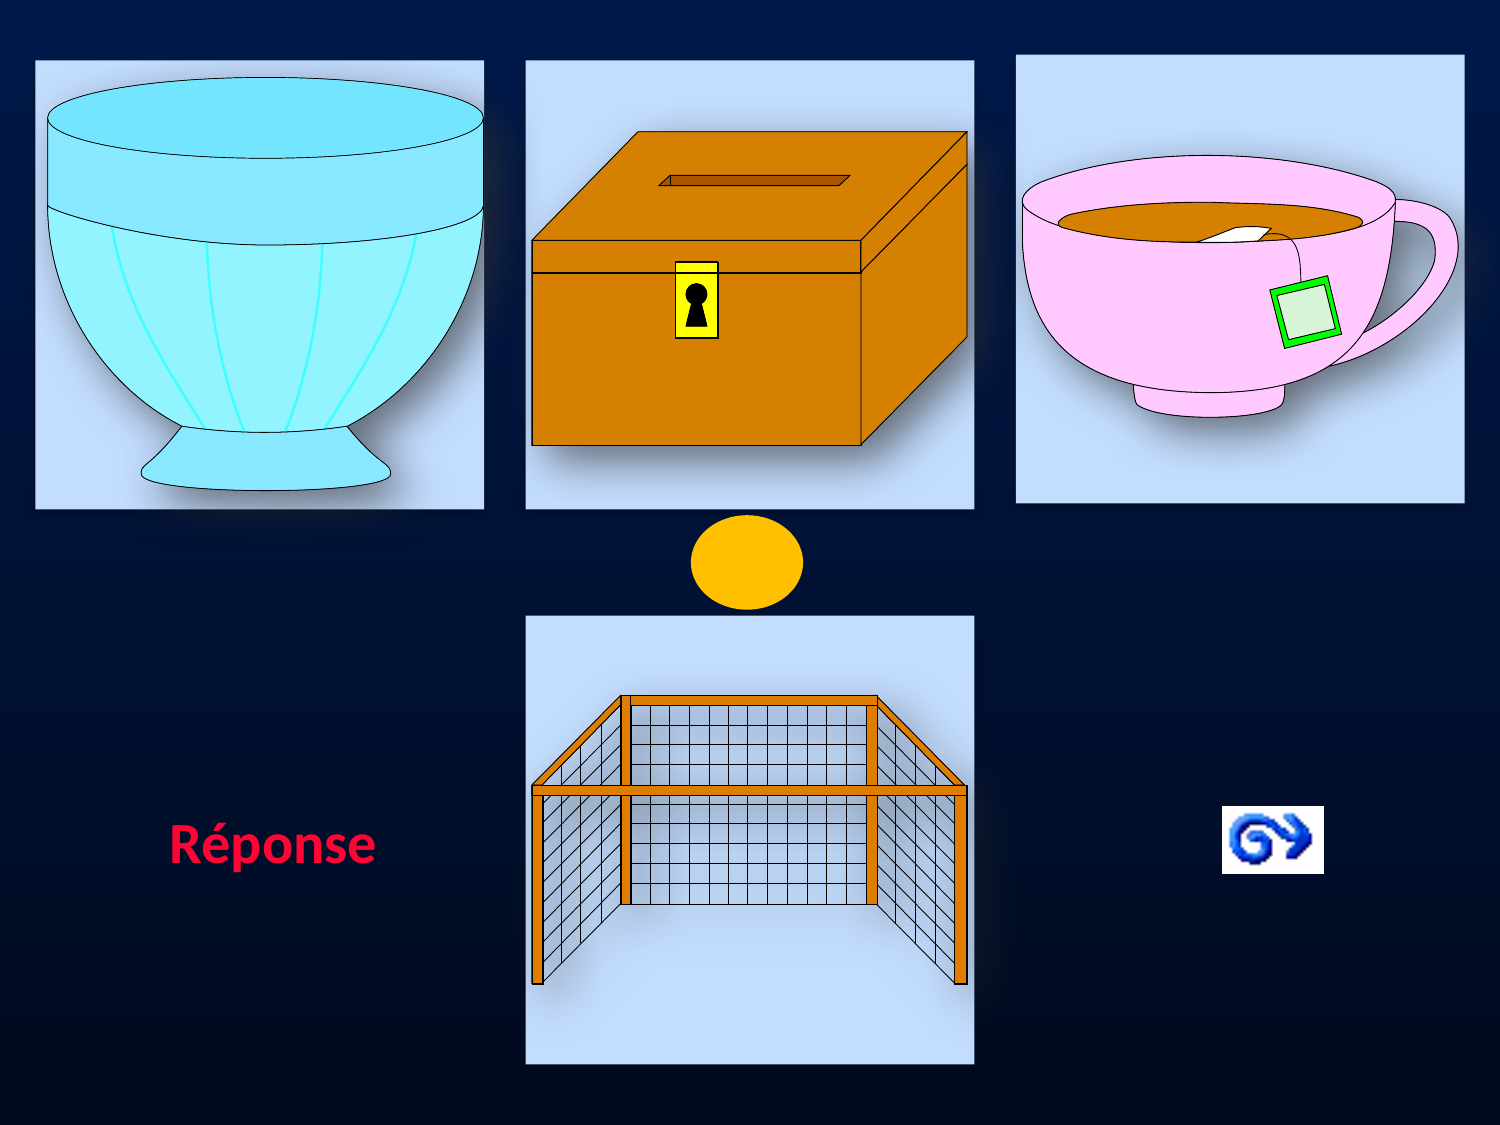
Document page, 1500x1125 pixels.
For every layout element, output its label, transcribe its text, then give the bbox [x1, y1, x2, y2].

picture [531, 131, 969, 447]
picture [1222, 806, 1324, 874]
text_box Réponse [154, 797, 393, 883]
text_box [0, 0, 1500, 1125]
picture [46, 76, 485, 493]
picture [1021, 154, 1459, 419]
text_box [688, 513, 806, 612]
picture [531, 694, 969, 985]
